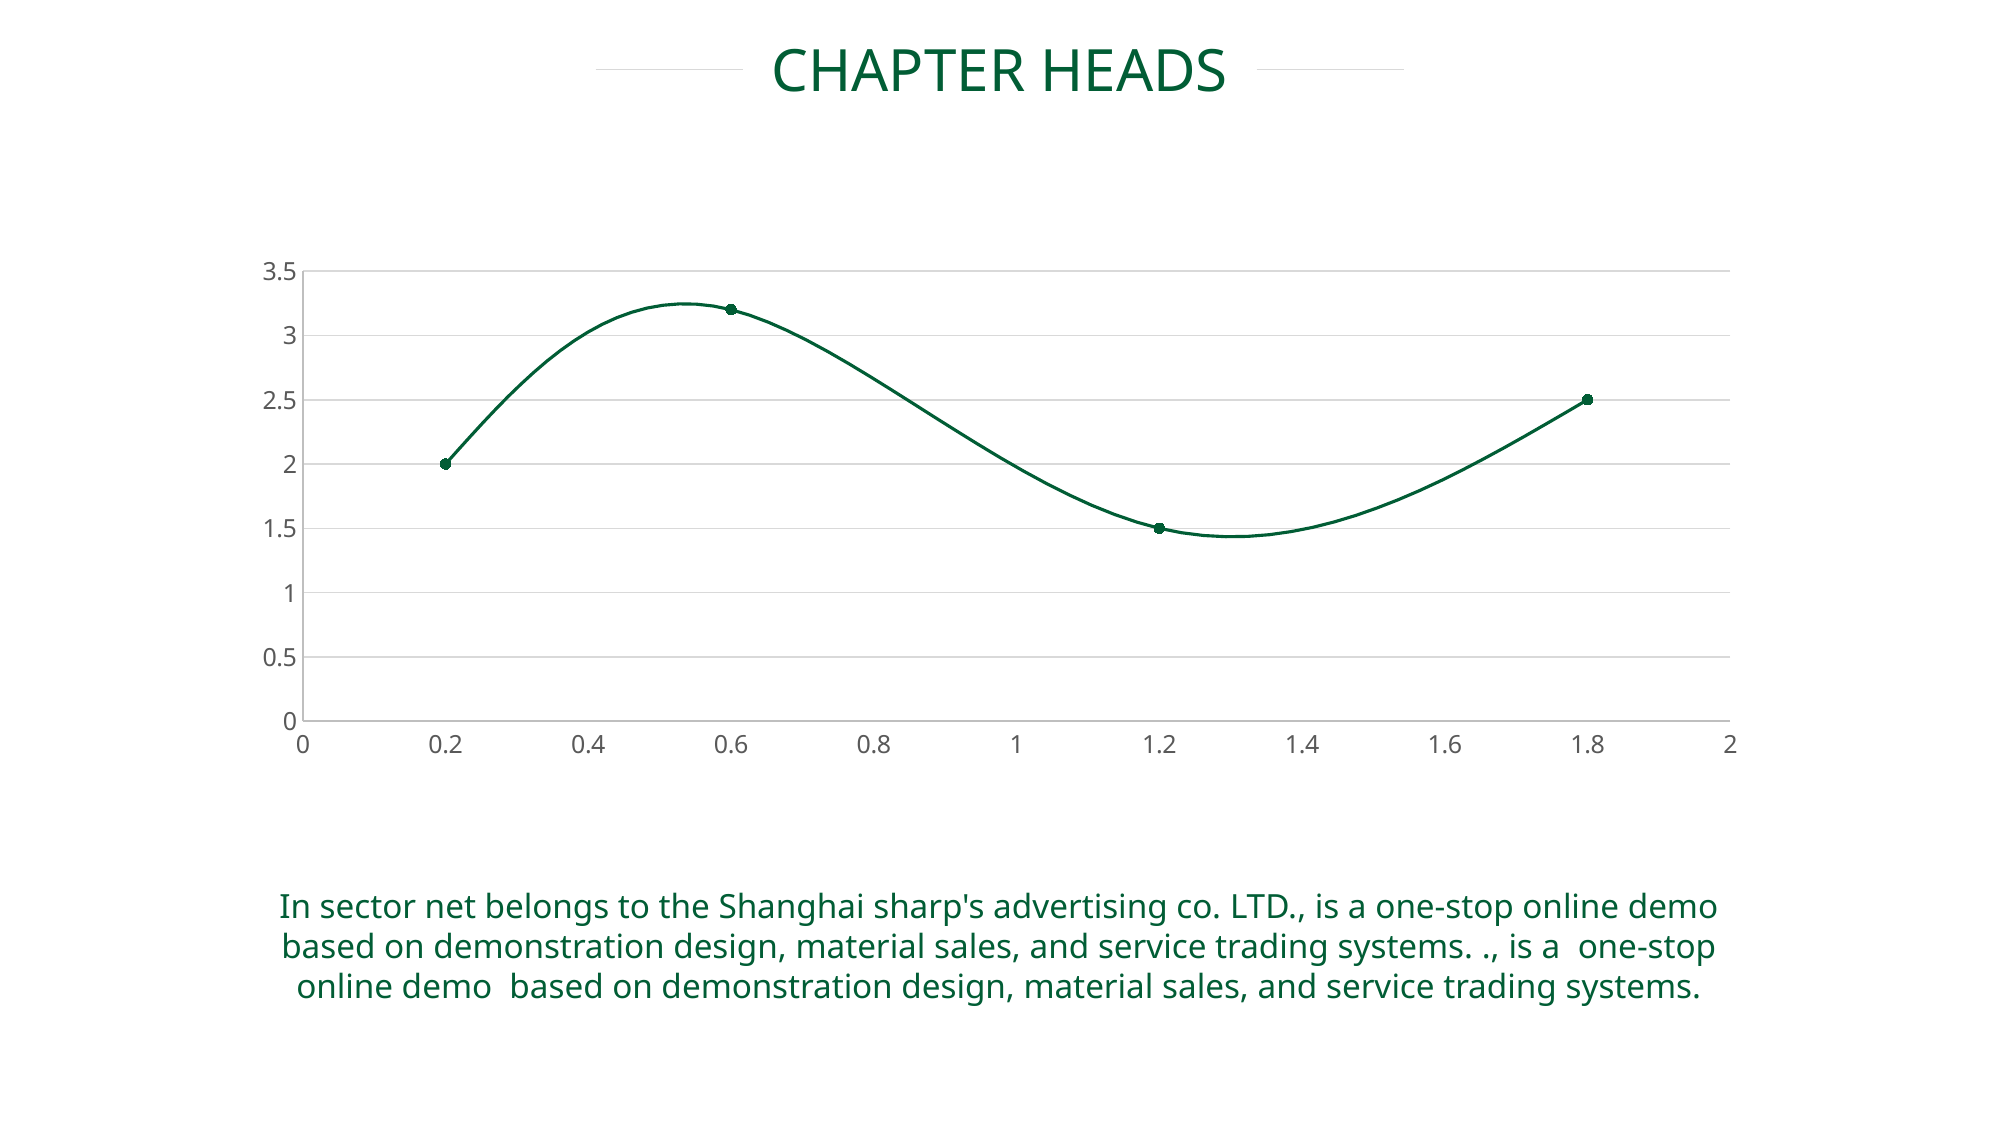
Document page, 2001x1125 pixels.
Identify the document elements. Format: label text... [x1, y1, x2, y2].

chart [231, 243, 1769, 773]
text_box In sector net belongs to the Shanghai sharp's advertising co. LTD., is a one-stop online demo based on demonstration design, material sales, and service trading systems. ., is a one-stop online demo based on demonstration design, material sales, and service trading systems. [245, 878, 1755, 1013]
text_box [595, 26, 1405, 112]
